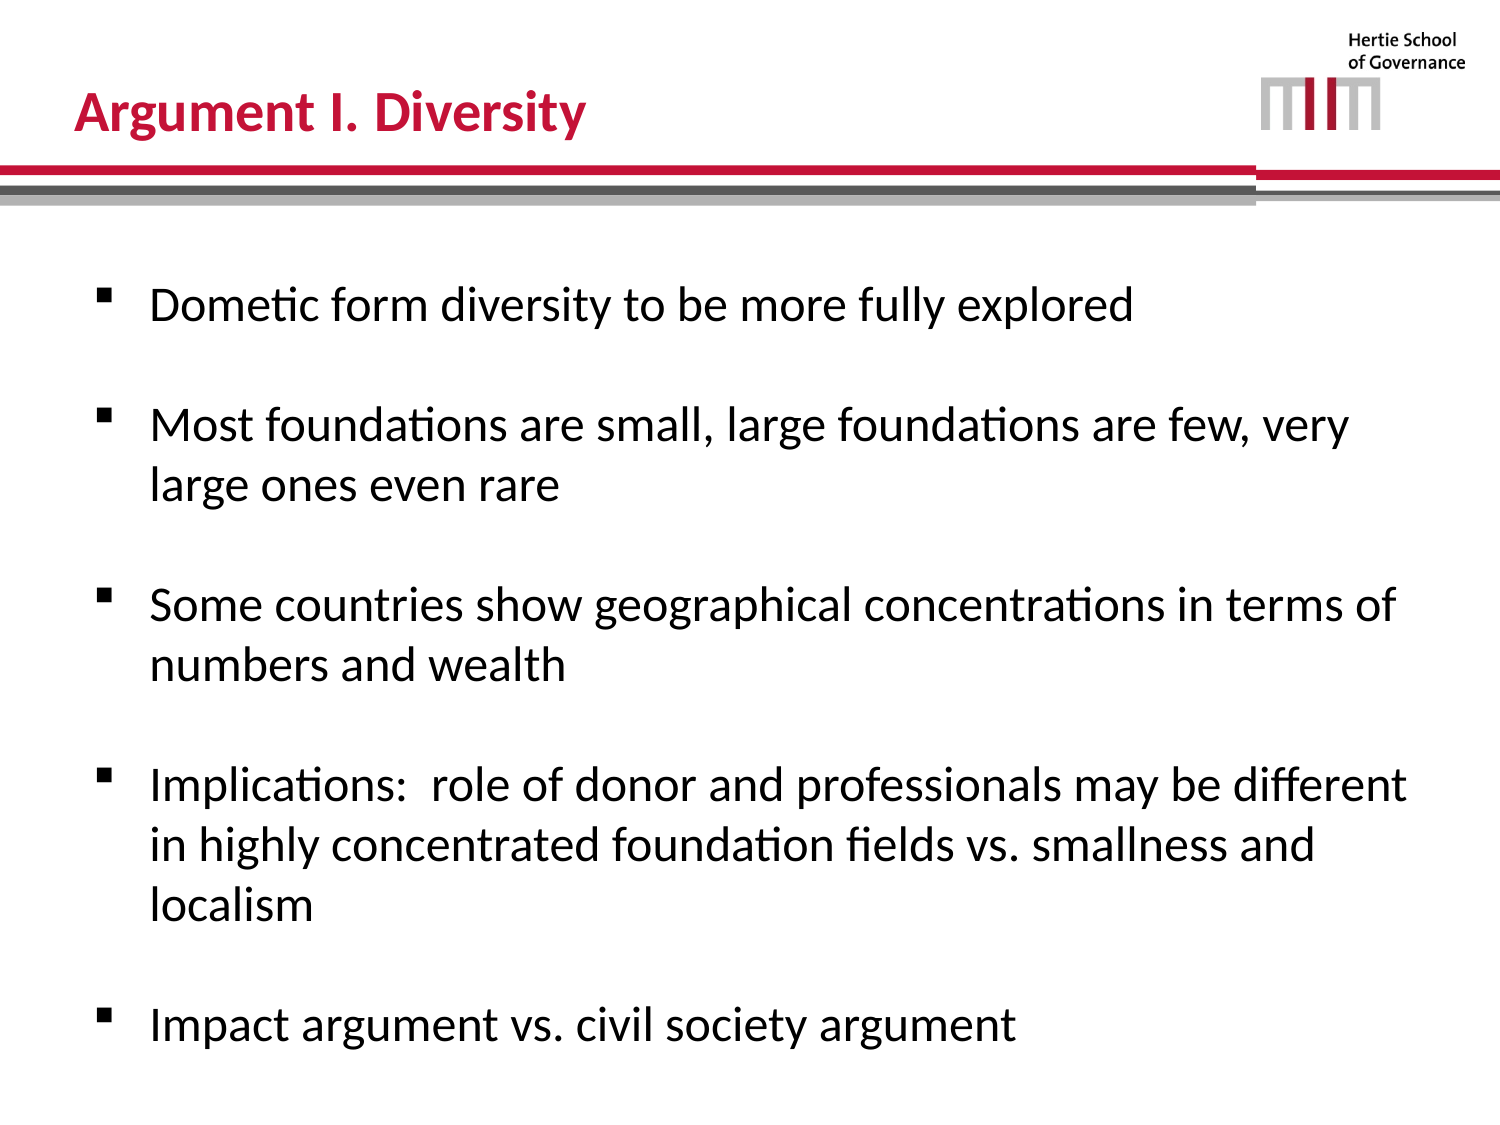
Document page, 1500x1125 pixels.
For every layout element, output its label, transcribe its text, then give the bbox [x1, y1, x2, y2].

text_box Dometic form diversity to be more fully explored Most foundations are small, large foundations are few, very large ones even rare Some countries show geographical concentrations in terms of numbers and wealth Implications: role of donor and professionals may be different in highly concentrated foundation fields vs. smallness and localism Impact argument vs. civil society argument [78, 264, 1458, 1059]
picture [1261, 32, 1465, 130]
title Argument I. Diversity [59, 59, 1139, 157]
